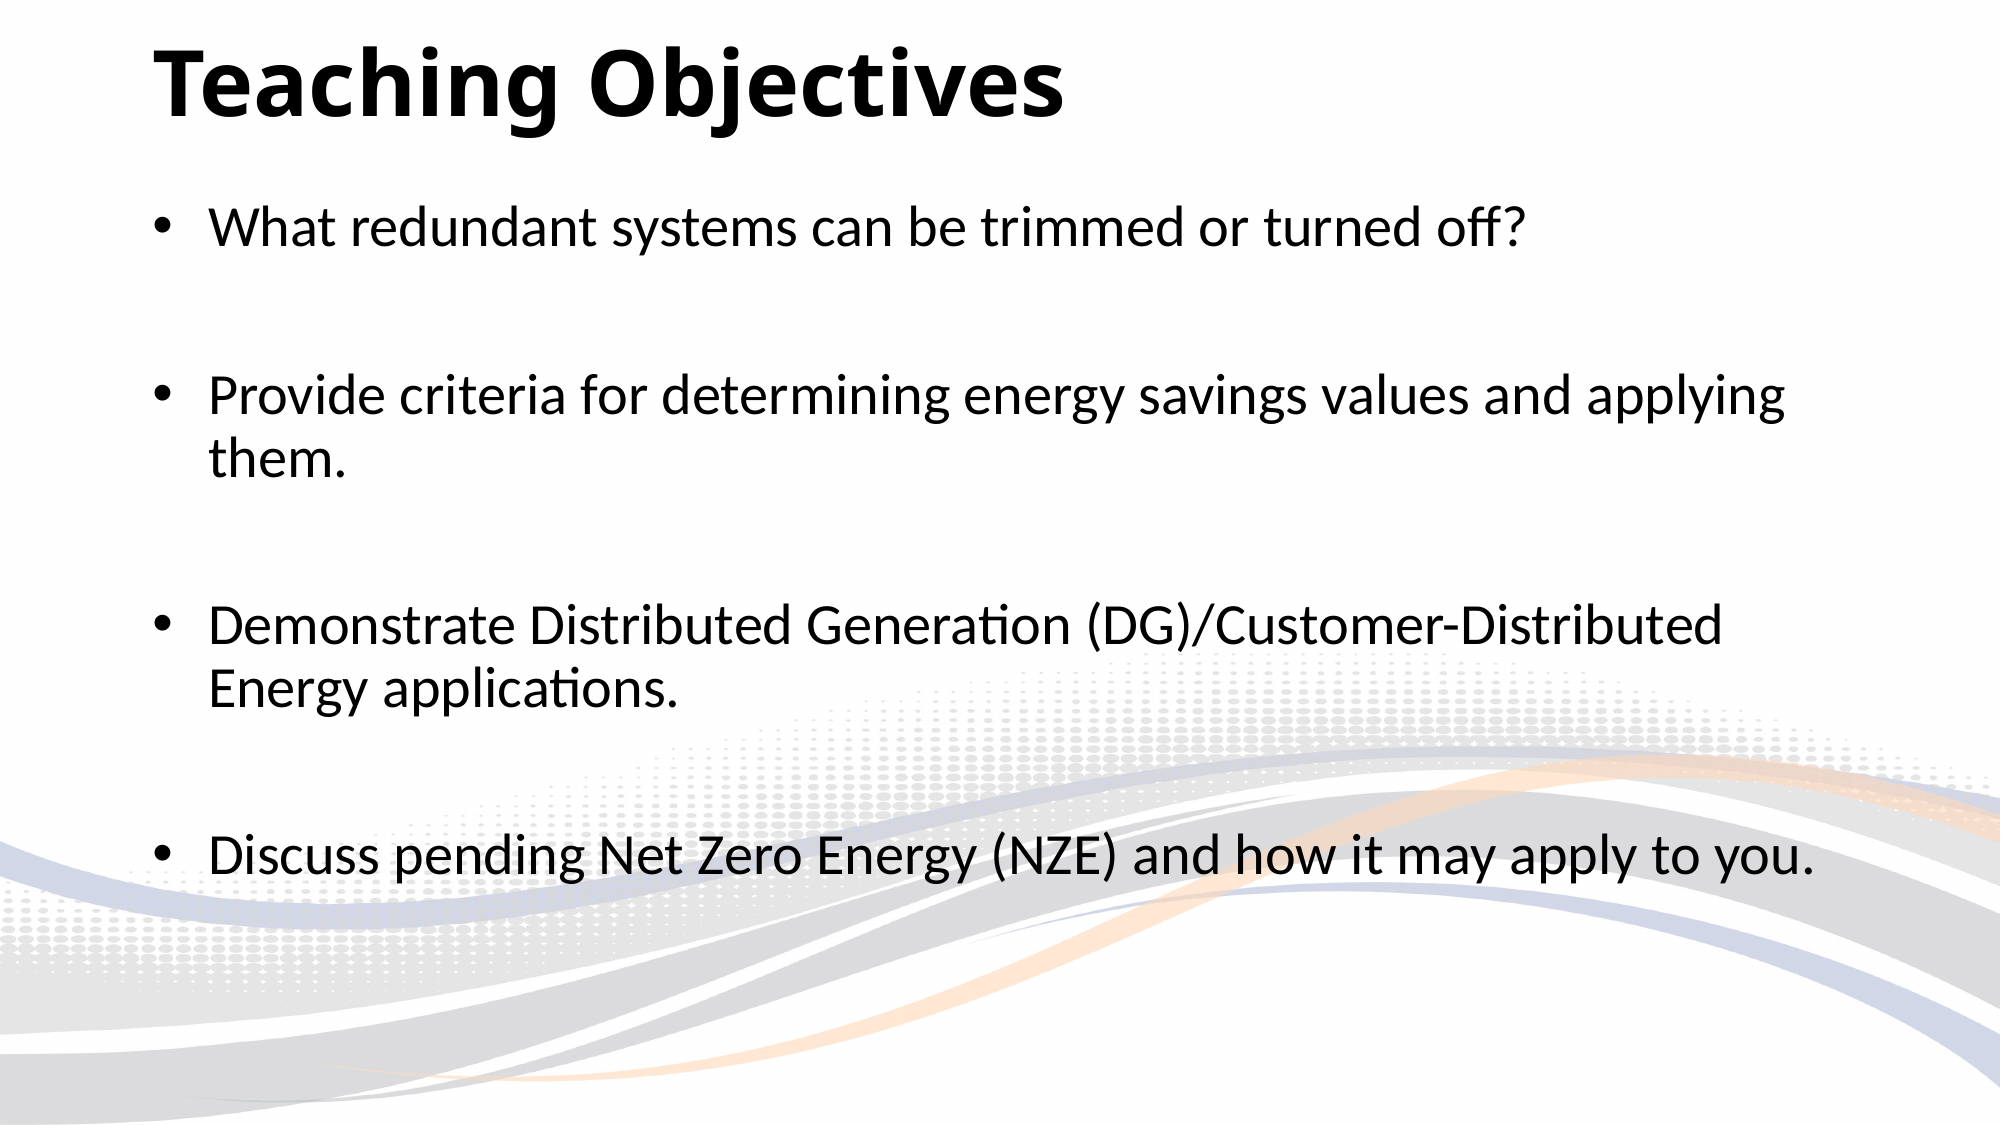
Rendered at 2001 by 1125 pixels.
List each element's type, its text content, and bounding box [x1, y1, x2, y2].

list What redundant systems can be trimmed or turned off? Provide criteria for determining energy savings values and applying them. Demonstrate Distributed Generation (DG)/Customer-Distributed Energy applications. Discuss pending Net Zero Energy (NZE) and how it may apply to you. [137, 189, 1863, 903]
title Teaching Objectives [137, 6, 1863, 169]
